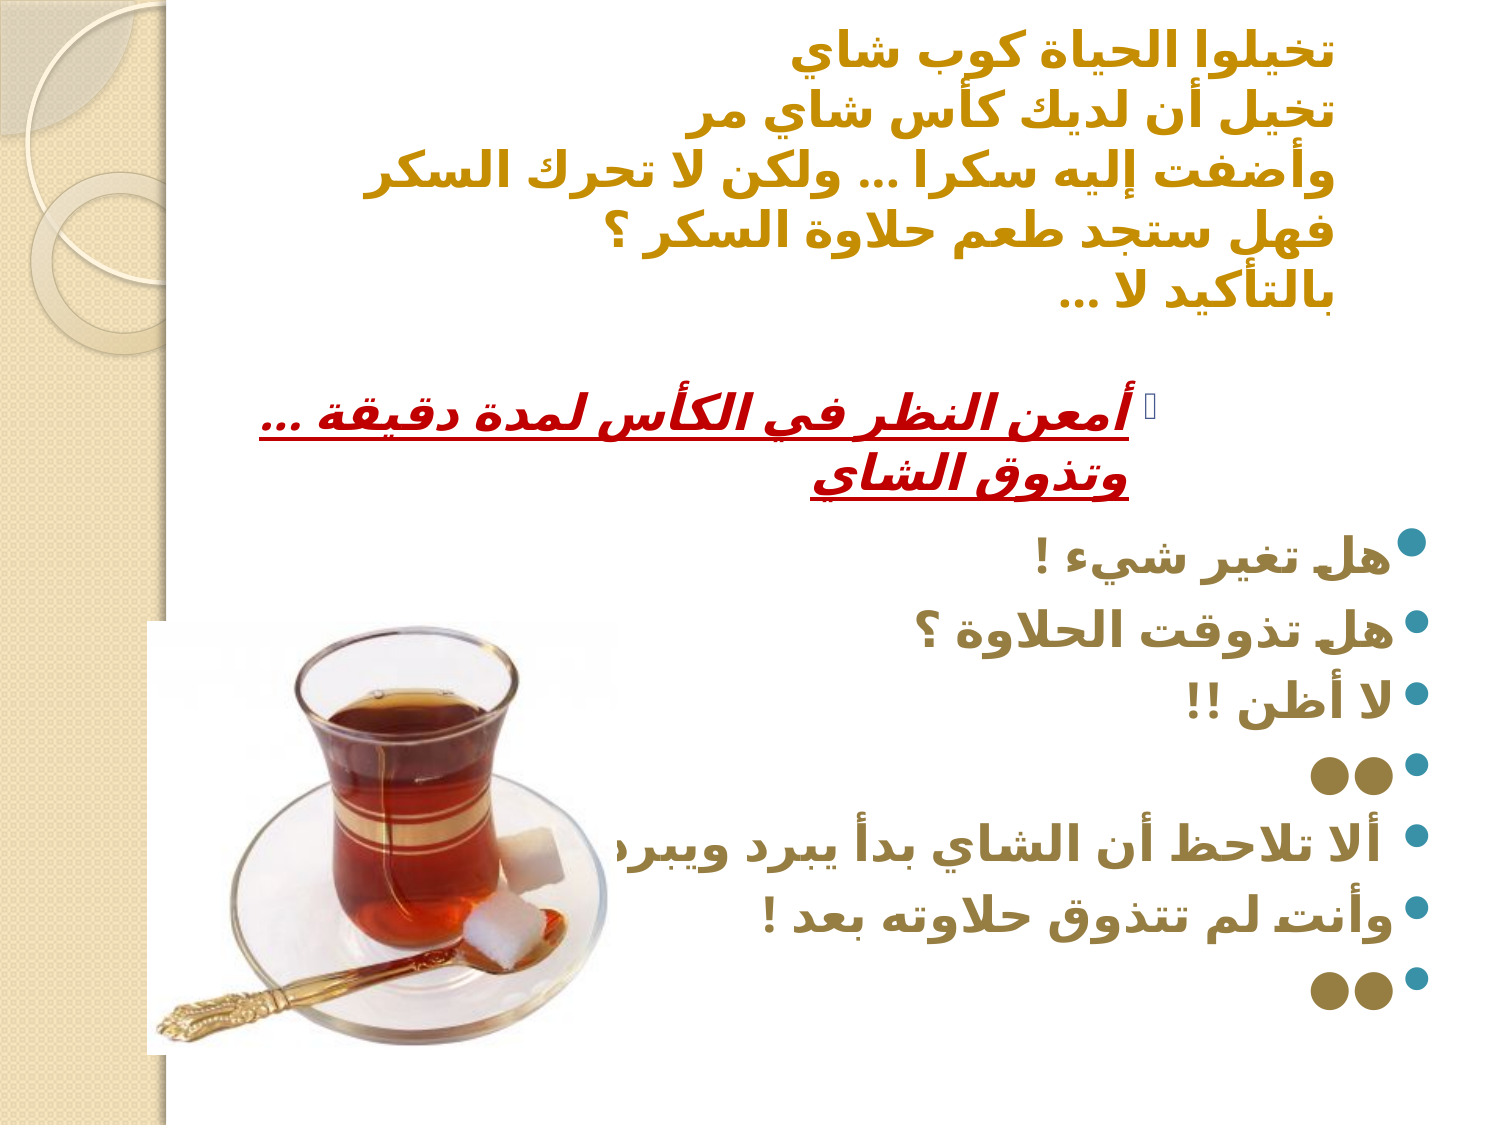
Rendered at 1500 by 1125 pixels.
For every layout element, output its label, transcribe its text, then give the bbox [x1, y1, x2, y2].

picture [147, 621, 617, 1055]
list ‏أمعن النظر في الكأس لمدة دقيقة ... ‏وتذوق الشاي ‏هل تغير شيء ! هل تذوقت الحلاوة ؟ لا أظن !! ●● ‏ ألا تلاحظ أن الشاي ‏بدأ يبرد ويبرد وأنت لم تتذوق حلاوته بعد ! ●● [235, 373, 1466, 1025]
title تخيلوا الحياة كوب شاي تخيل أن لديك كأس شاي مر وأضفت إليه سكرا ... ولكن لا تحرك السكر فهل ستجد طعم حلاوة السكر ؟ ‏بالتأكيد لا ... [41, 54, 1353, 341]
